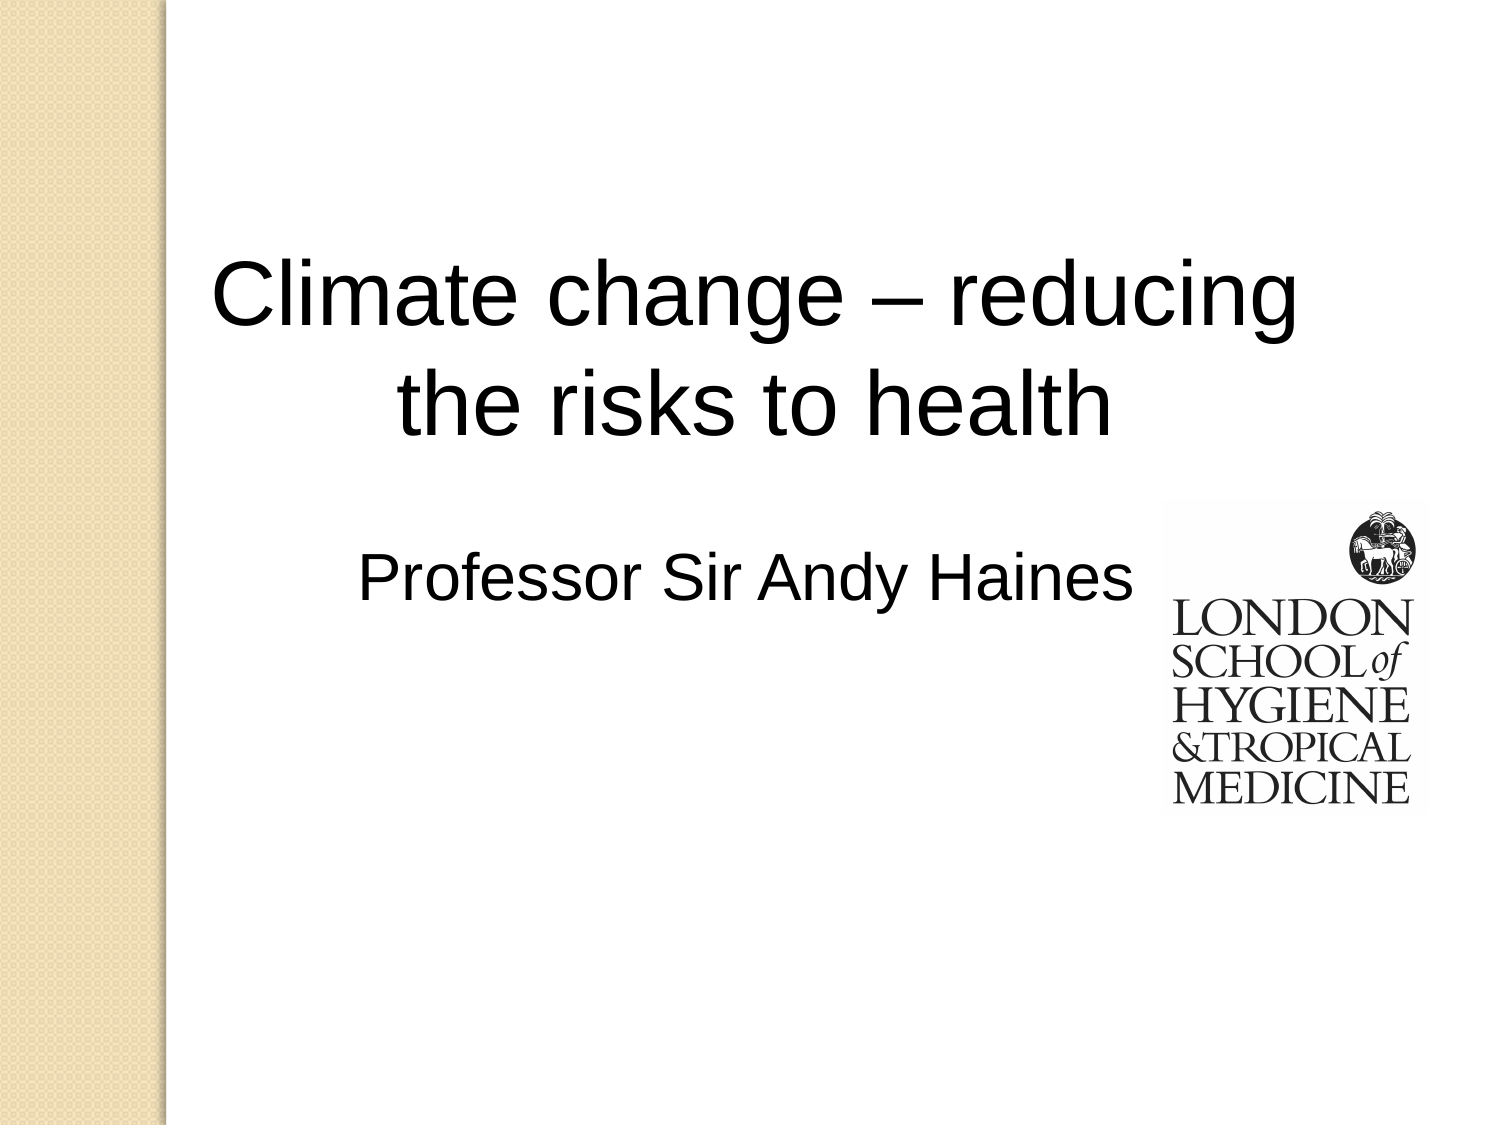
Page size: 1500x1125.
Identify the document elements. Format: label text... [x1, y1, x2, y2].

text_box Climate change – reducing the risks to health Professor Sir Andy Haines [182, 243, 1329, 604]
picture [1162, 499, 1429, 815]
